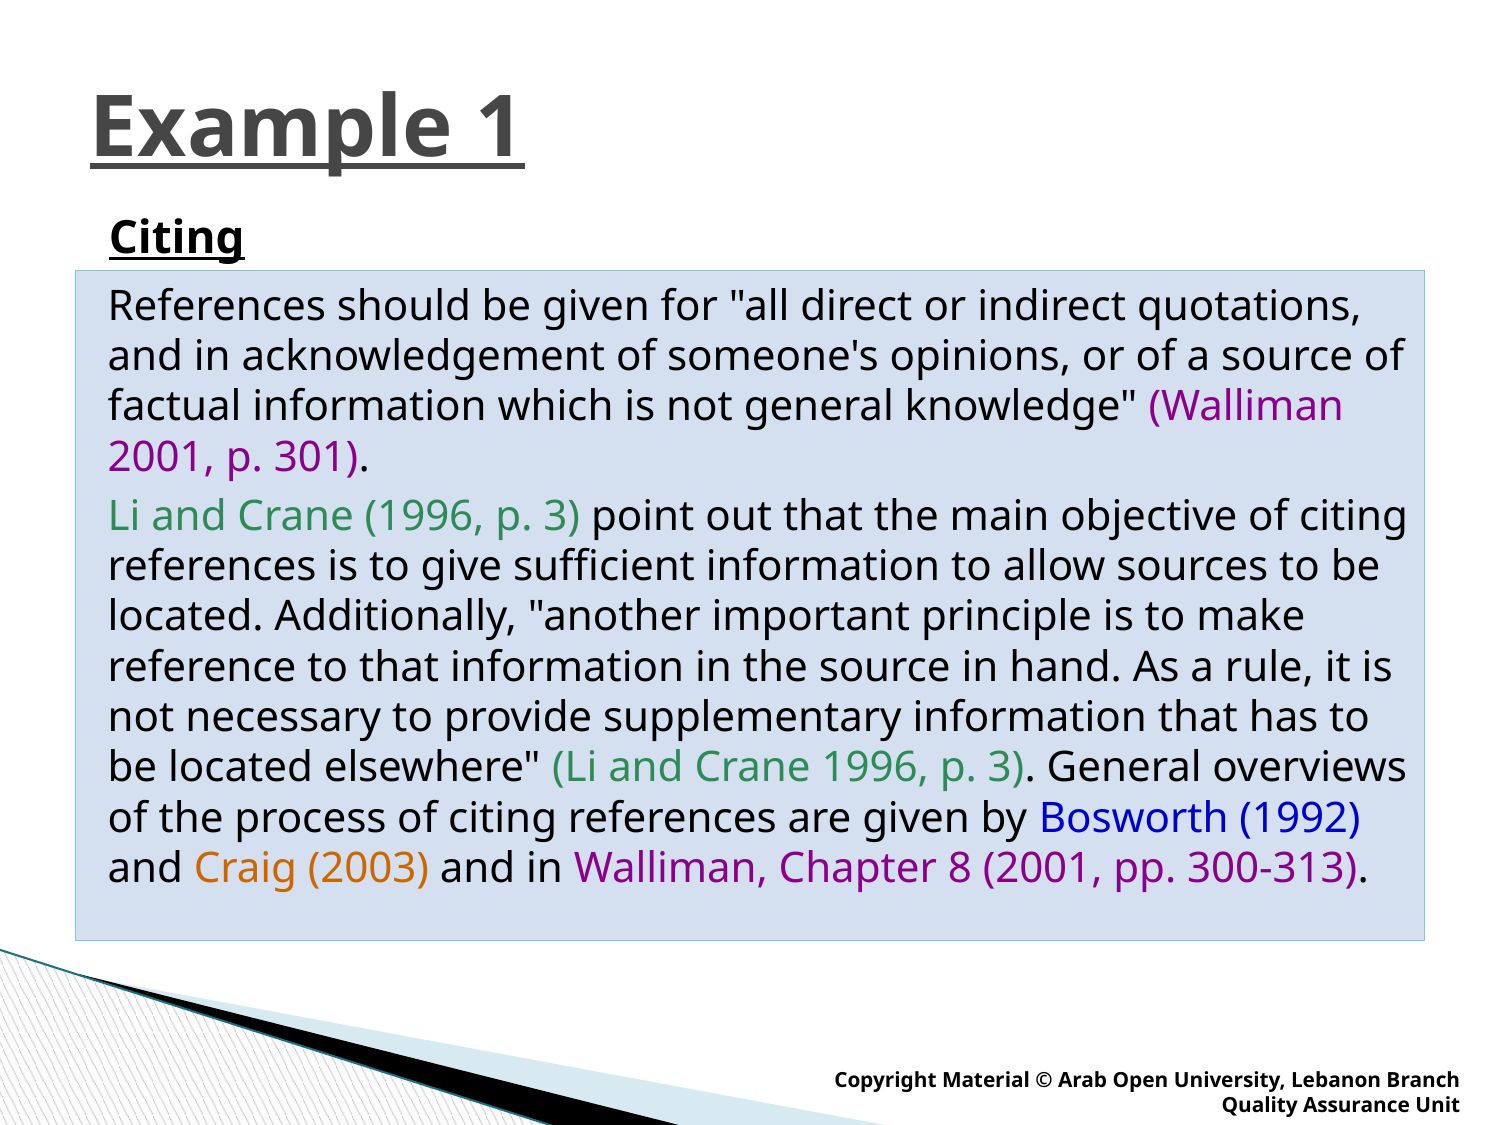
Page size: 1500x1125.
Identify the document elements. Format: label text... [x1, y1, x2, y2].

list References should be given for "all direct or indirect quotations, and in acknowledgement of someone's opinions, or of a source of factual information which is not general knowledge" (Walliman 2001, p. 301). Li and Crane (1996, p. 3) point out that the main objective of citing references is to give sufficient information to allow sources to be located. Additionally, "another important principle is to make reference to that information in the source in hand. As a rule, it is not necessary to provide supplementary information that has to be located elsewhere" (Li and Crane 1996, p. 3). General overviews of the process of citing references are given by Bosworth (1992) and Craig (2003) and in Walliman, Chapter 8 (2001, pp. 300-313). [75, 270, 1425, 941]
text_box Copyright Material © Arab Open University, Lebanon Branch Quality Assurance Unit [703, 1059, 1475, 1124]
title Example 1 [75, 45, 1425, 200]
text_box Citing [93, 200, 632, 270]
